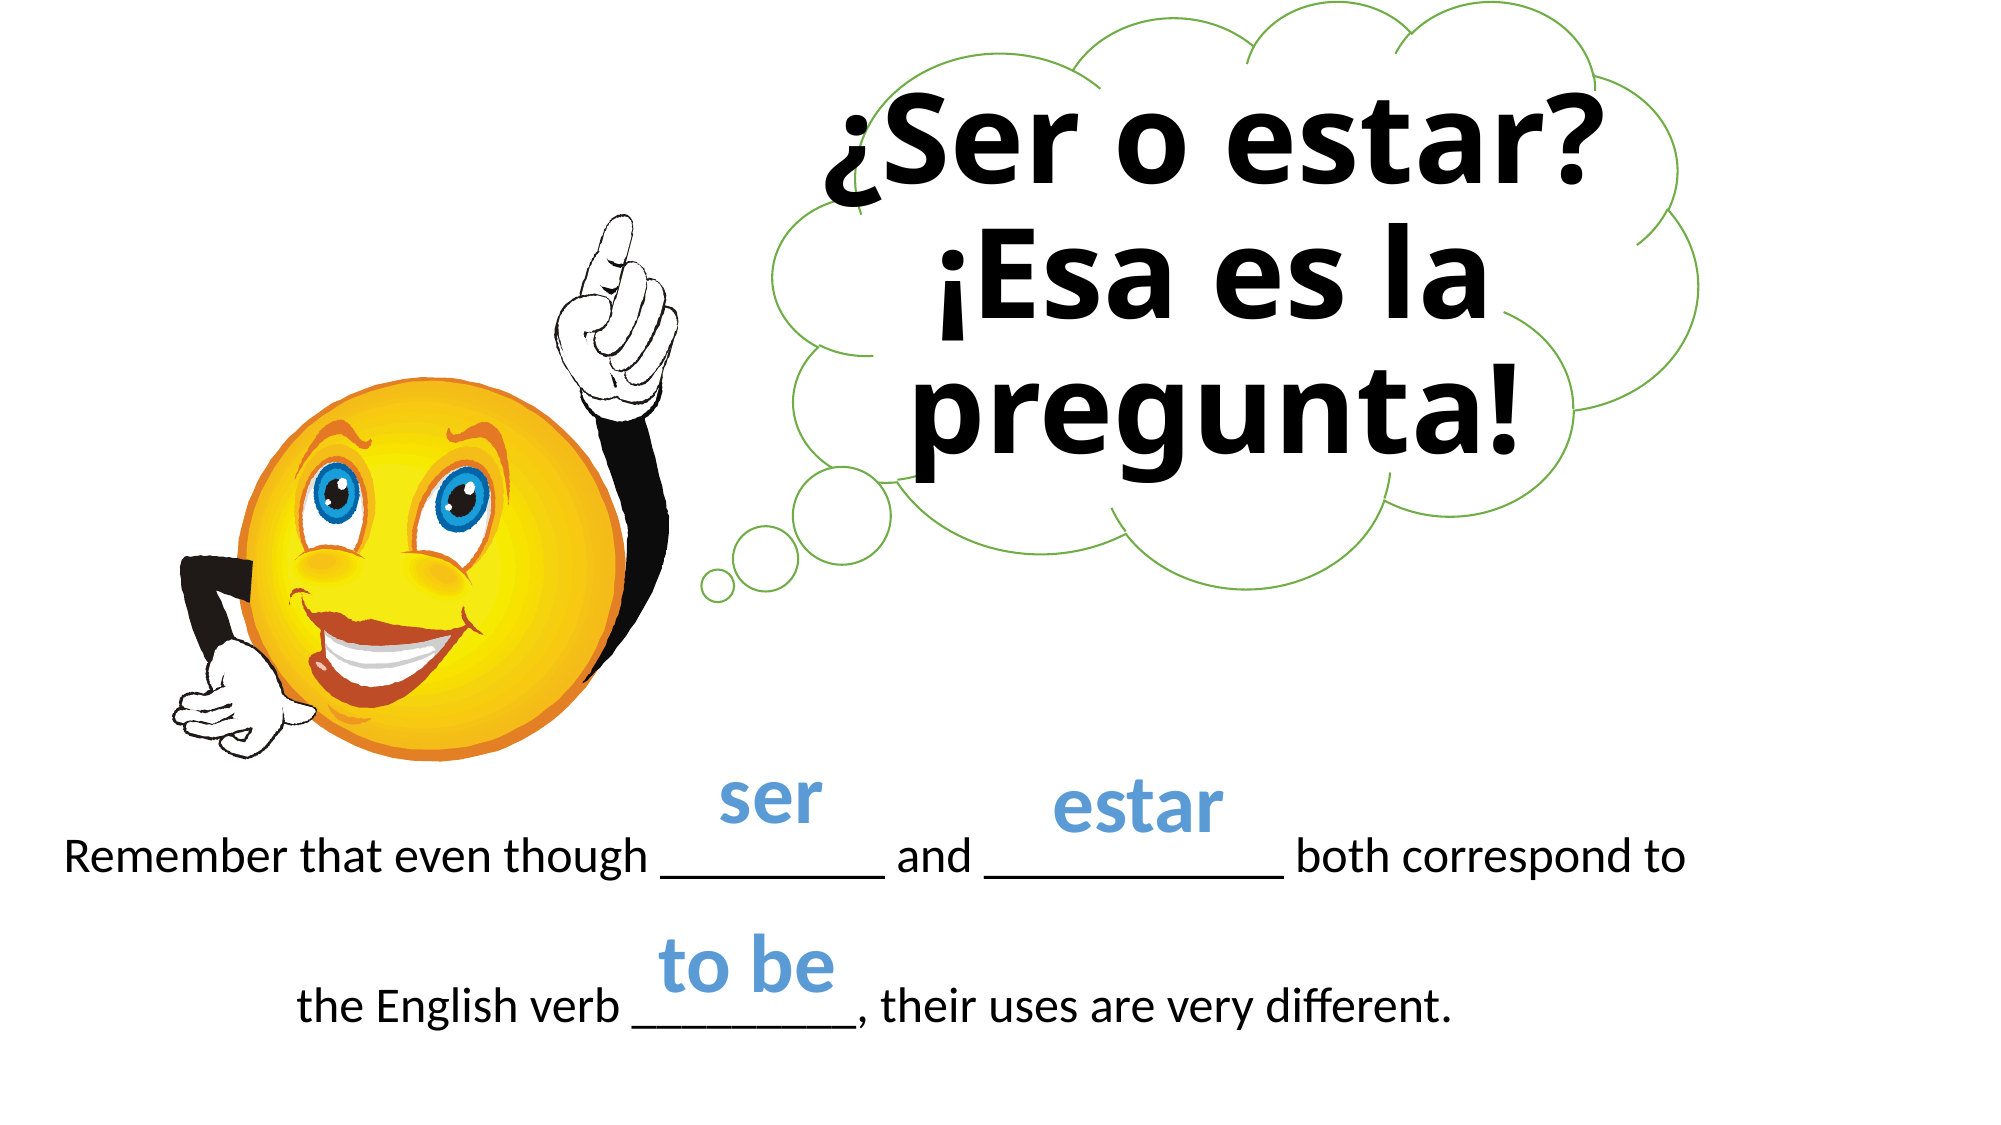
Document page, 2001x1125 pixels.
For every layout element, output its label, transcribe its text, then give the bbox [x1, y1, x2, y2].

text_box [900, 489, 1535, 591]
text_box estar [1037, 741, 1434, 857]
text_box ser [704, 733, 1100, 848]
subtitle Remember that even though _________ and ____________ both correspond to the English verb _________, their uses are very different. [35, 725, 1715, 1125]
text_box [700, 568, 736, 604]
picture [208, 176, 675, 801]
text_box [731, 525, 800, 593]
text_box [1638, 95, 1700, 390]
text_box to be [643, 902, 1040, 1017]
text_box [771, 227, 791, 328]
text_box [791, 489, 892, 566]
title ¿Ser o estar? ¡Esa es la pregunta! [791, 0, 1638, 489]
